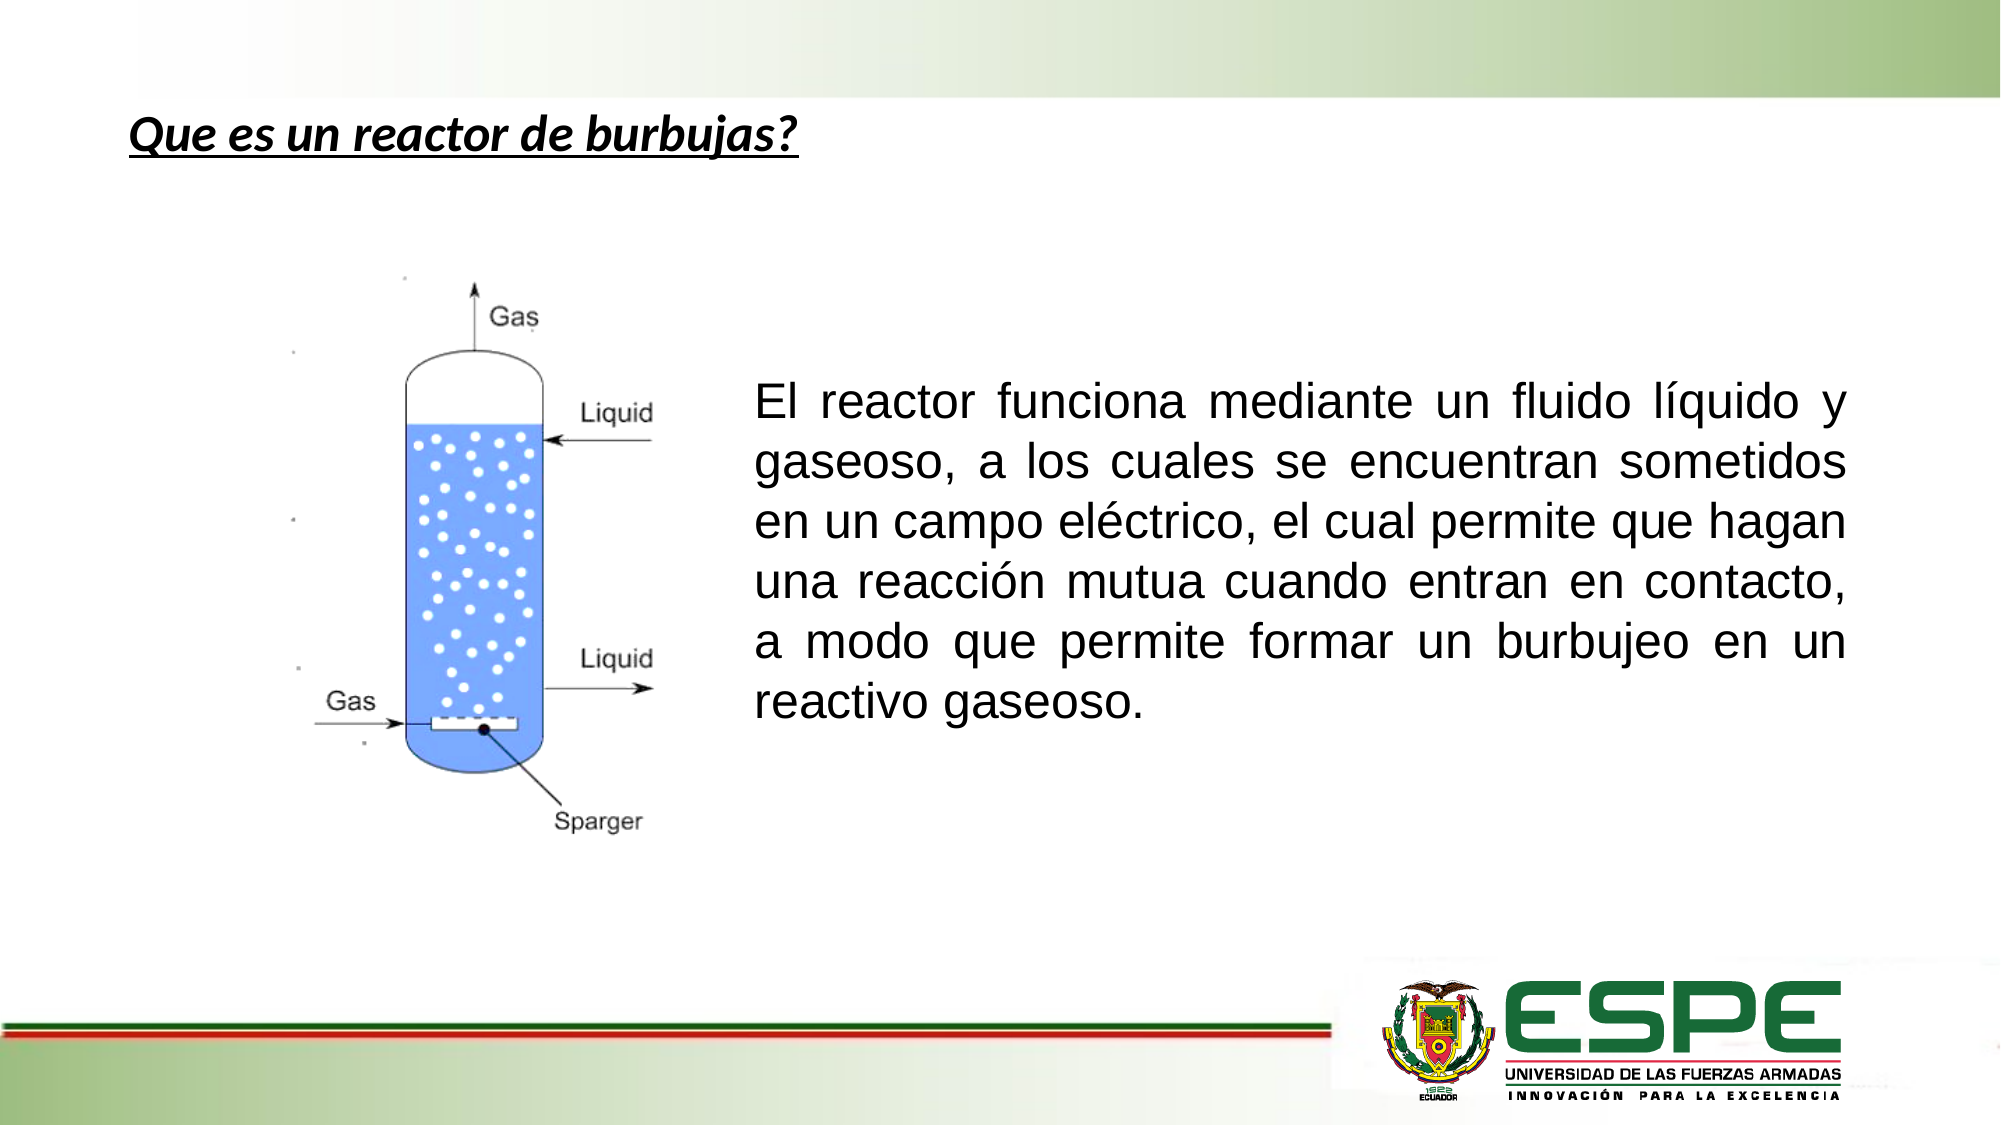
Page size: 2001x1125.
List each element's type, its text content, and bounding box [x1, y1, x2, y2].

text_box El reactor funciona mediante un fluido líquido y gaseoso, a los cuales se encuentran sometidos en un campo eléctrico, el cual permite que hagan una reacción mutua cuando entran en contacto, a modo que permite formar un burbujeo en un reactivo gaseoso. [739, 361, 1863, 736]
text_box Que es un reactor de burbujas? [114, 91, 885, 169]
picture [0, 0, 2001, 1125]
